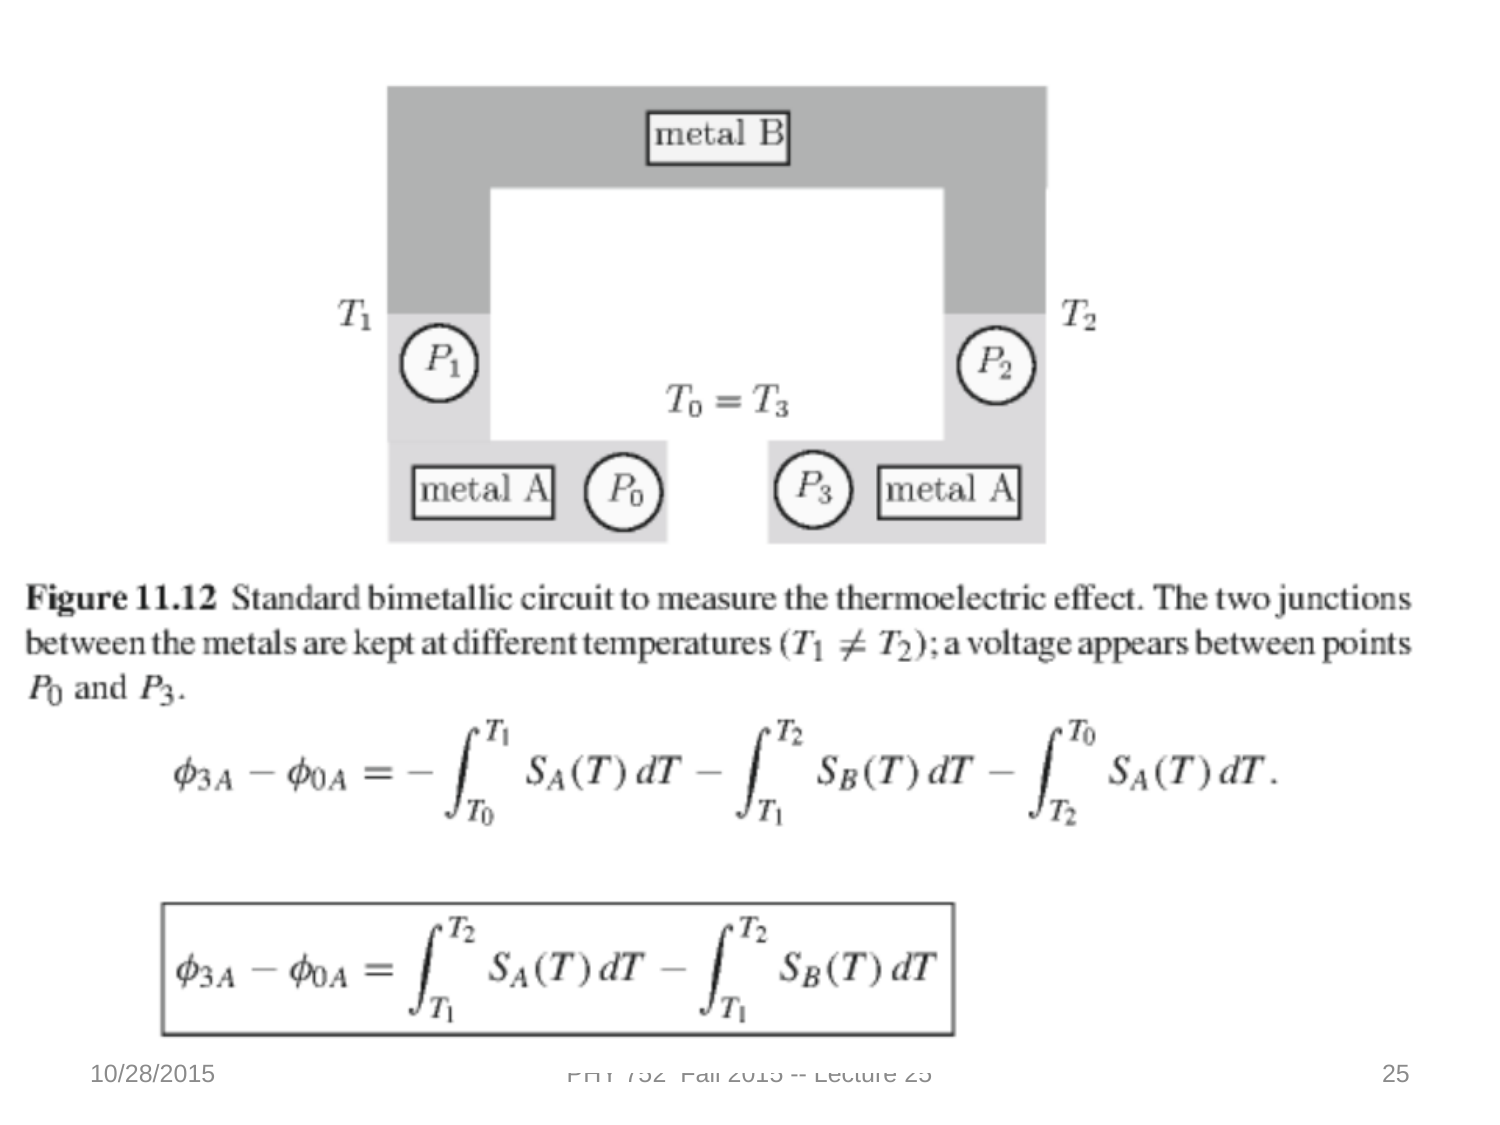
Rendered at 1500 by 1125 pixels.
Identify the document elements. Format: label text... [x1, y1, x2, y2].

footer PHY 752 Fall 2015 -- Lecture 25 [512, 1042, 988, 1103]
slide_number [75, 1042, 425, 1103]
picture [0, 65, 1451, 860]
picture [131, 880, 975, 1073]
slide_number 25 [1074, 1042, 1425, 1103]
